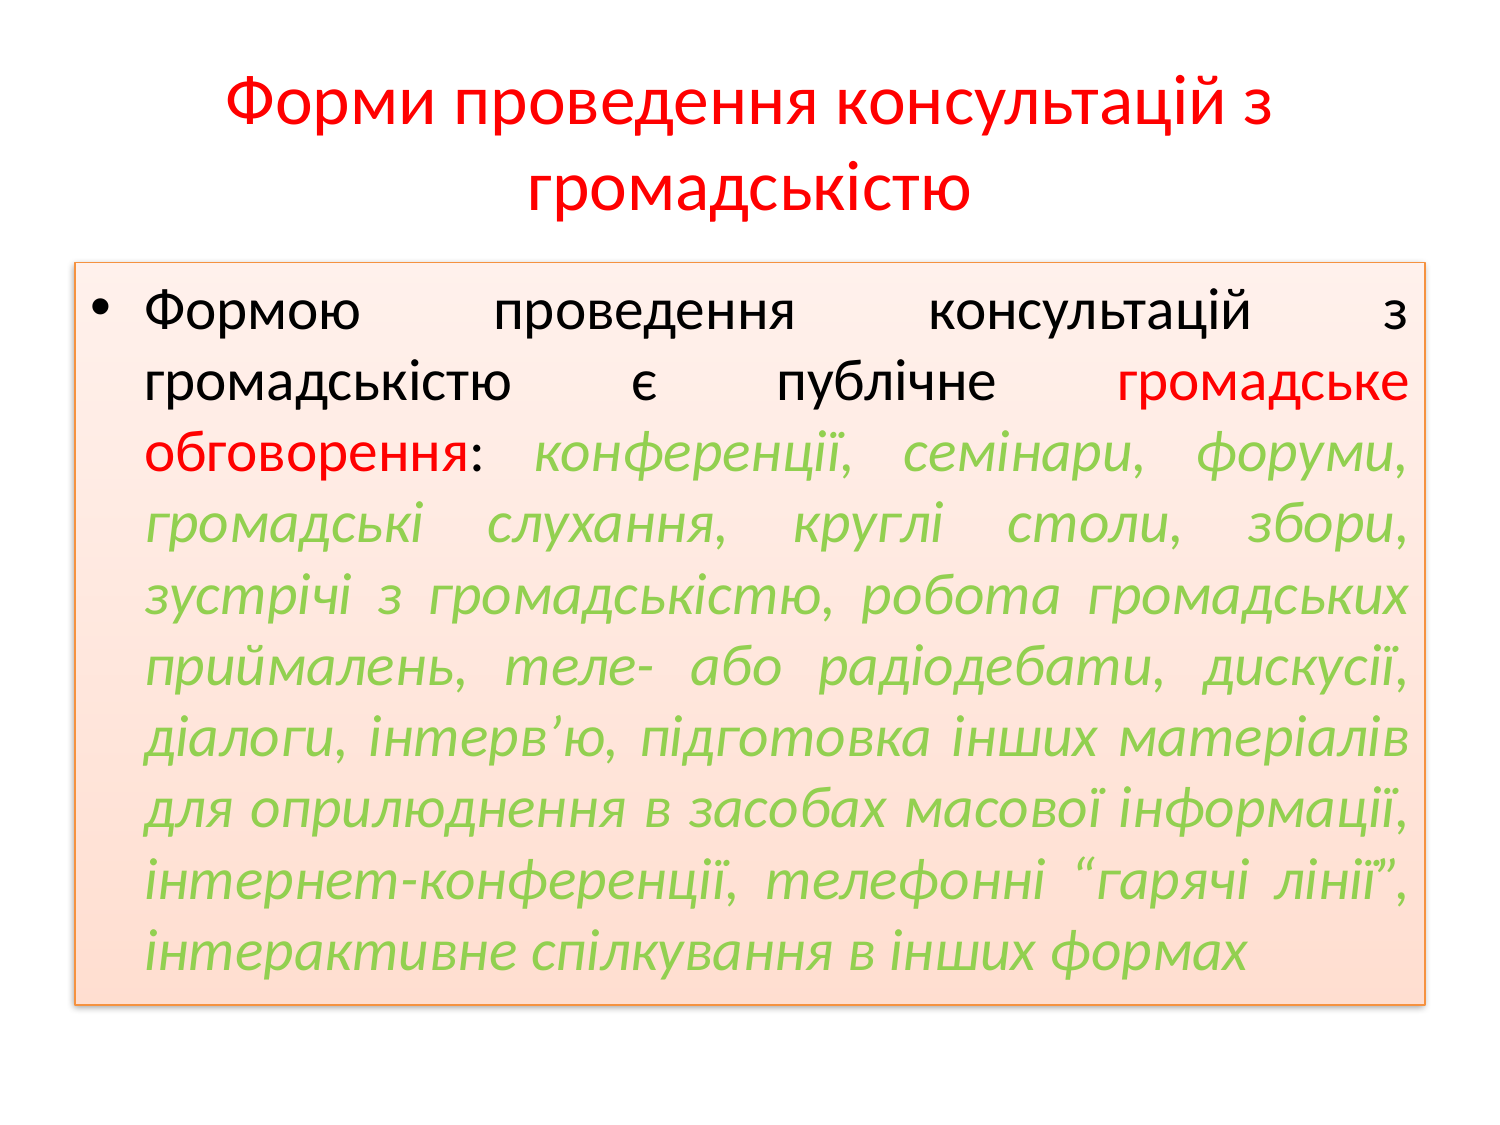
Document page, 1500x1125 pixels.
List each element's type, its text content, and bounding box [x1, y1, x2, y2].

list Формою проведення консультацій з громадськістю є публічне громадське обговорення: конференції, семінари, форуми, громадські слухання, круглі столи, збори, зустрічі з громадськістю, робота громадських приймалень, теле- або радіодебати, дискусії, діалоги, інтерв’ю, підготовка інших матеріалів для оприлюднення в засобах масової інформації, інтернет-конференції, телефонні “гарячі лінії”, інтерактивне спілкування в інших формах [74, 262, 1426, 1006]
title Форми проведення консультацій з громадськістю [75, 45, 1425, 233]
